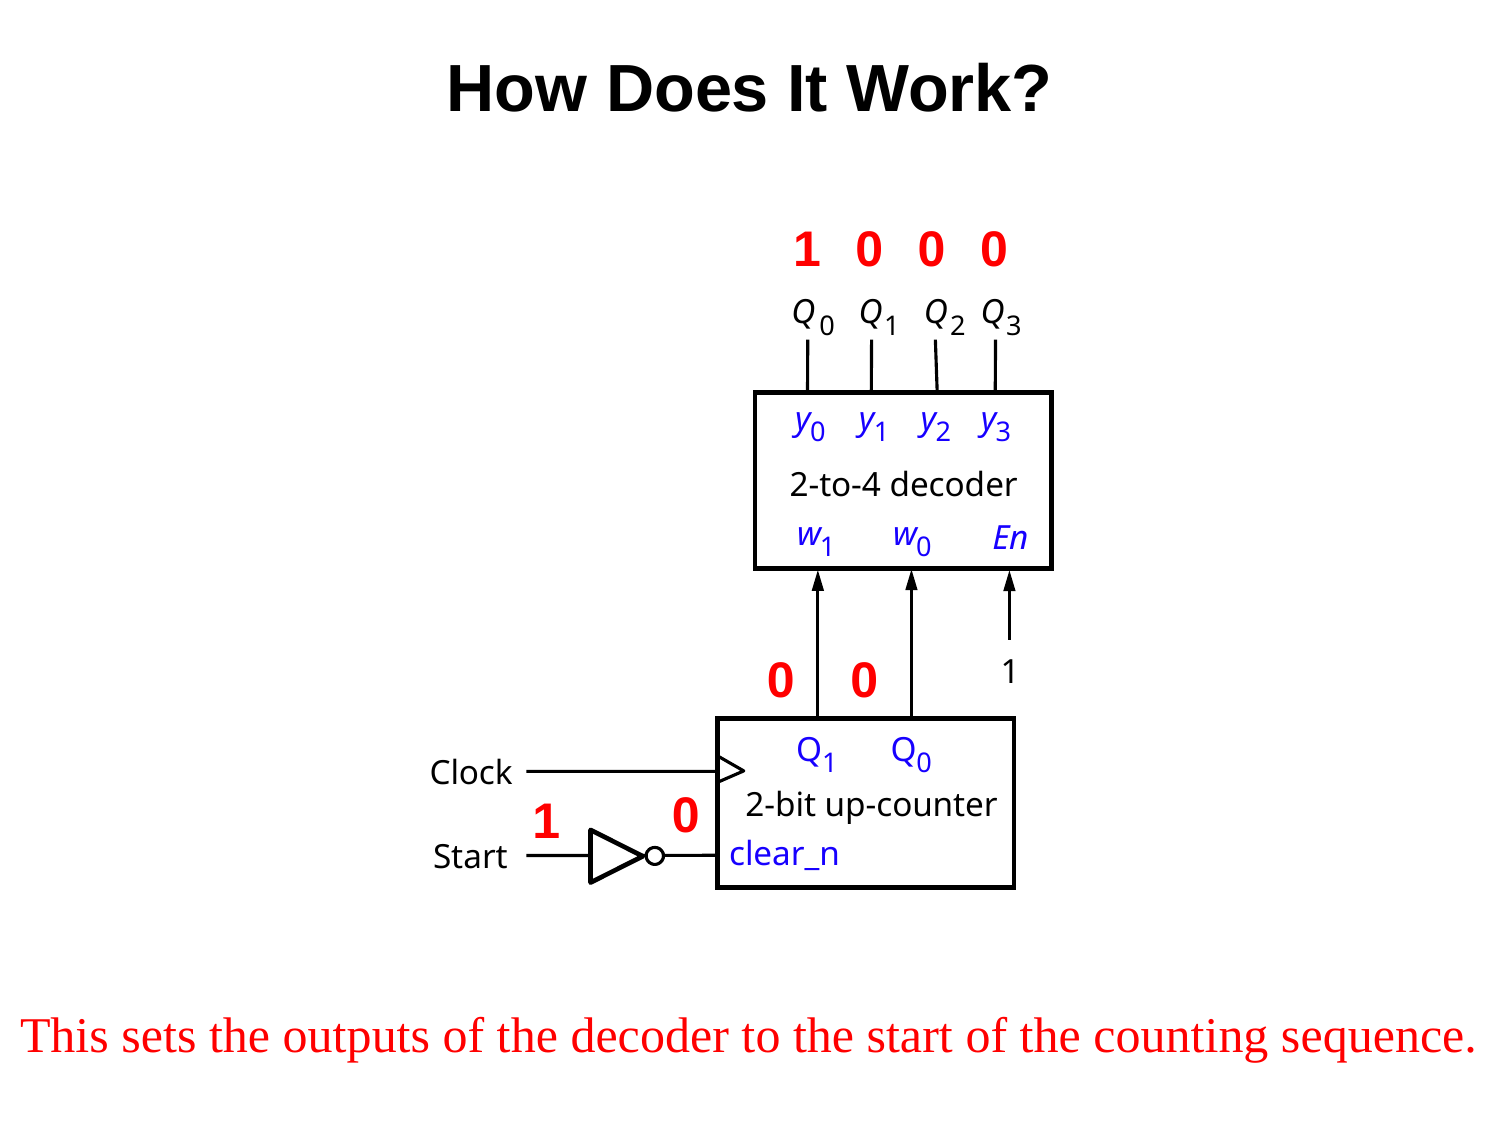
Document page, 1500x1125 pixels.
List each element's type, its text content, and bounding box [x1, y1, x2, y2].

text_box How Does It Work? [0, 37, 1500, 138]
text_box This sets the outputs of the decoder to the start of the counting sequence. [5, 995, 1493, 1071]
text_box 1 0 0 0 [778, 209, 1107, 285]
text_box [431, 290, 1052, 888]
